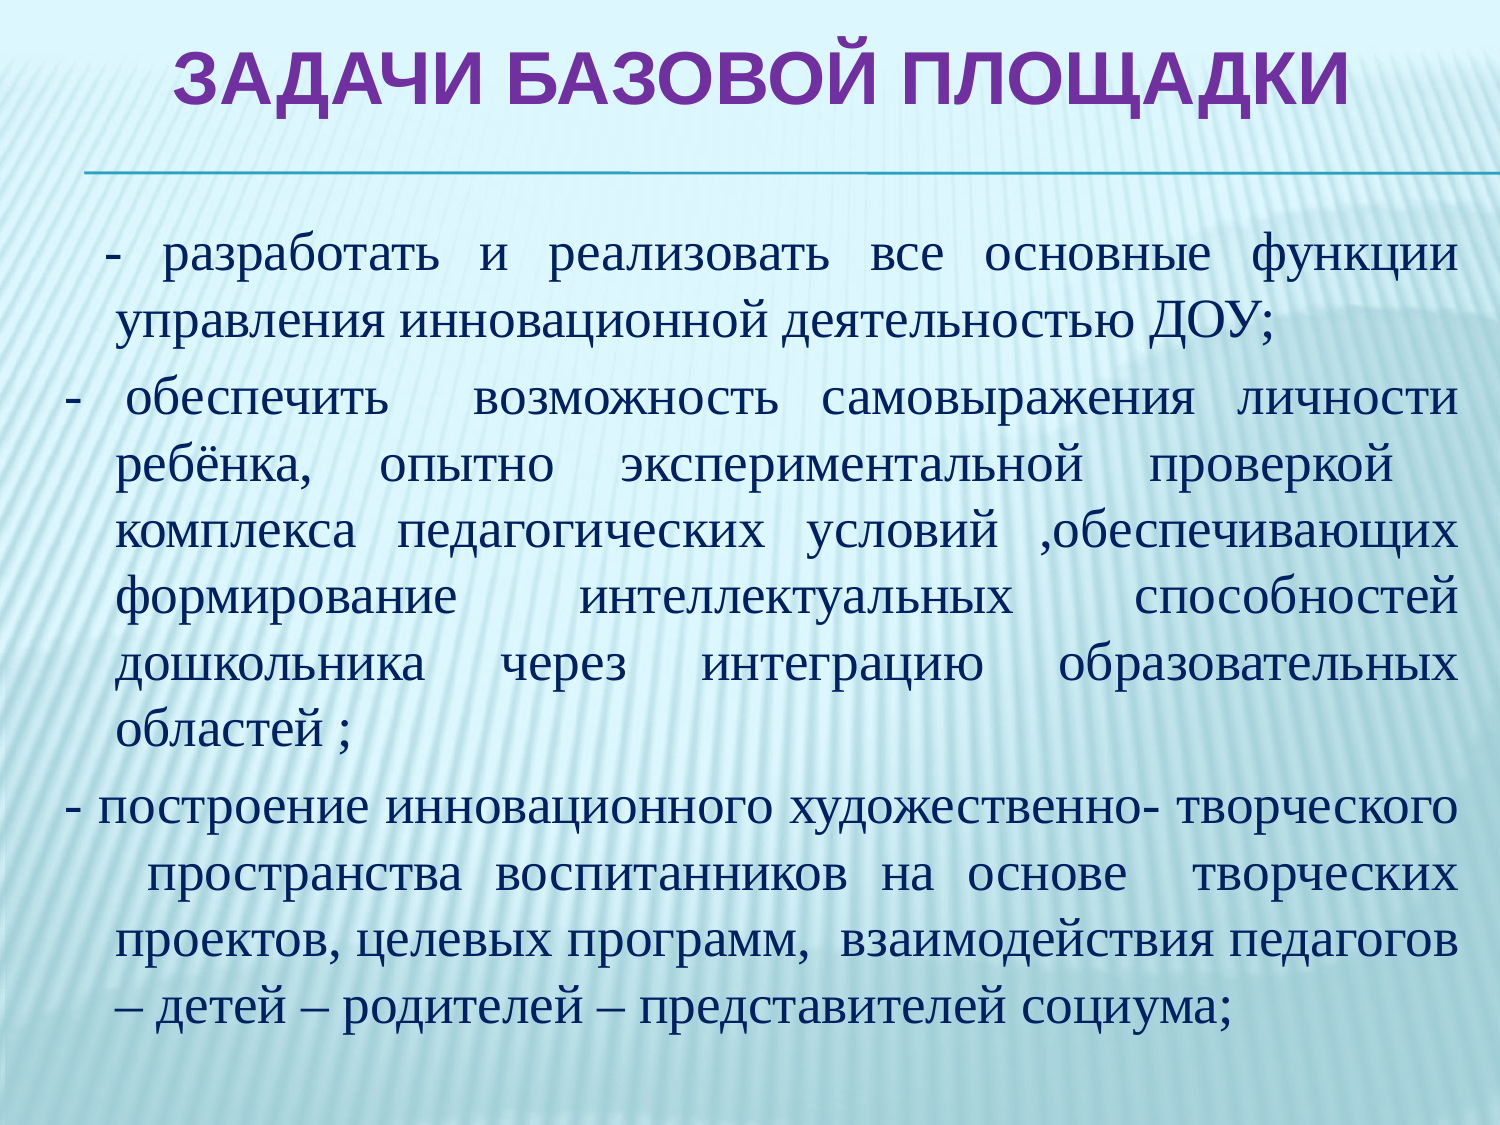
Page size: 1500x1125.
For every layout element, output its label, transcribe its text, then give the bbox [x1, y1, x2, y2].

title Задачи базовой площадки [50, 0, 1475, 149]
list - разработать и реализовать все основные функции управления инновационной деятельностью ДОУ; - обеспечить возможность самовыражения личности ребёнка, опытно экспериментальной проверкой комплекса педагогических условий ,обеспечивающих формирование интеллектуальных способностей дошкольника через интеграцию образовательных областей ; - построение инновационного художественно- творческого пространства воспитанников на основе творческих проектов, целевых программ, взаимодействия педагогов – детей – родителей – представителей социума; [50, 208, 1475, 1059]
